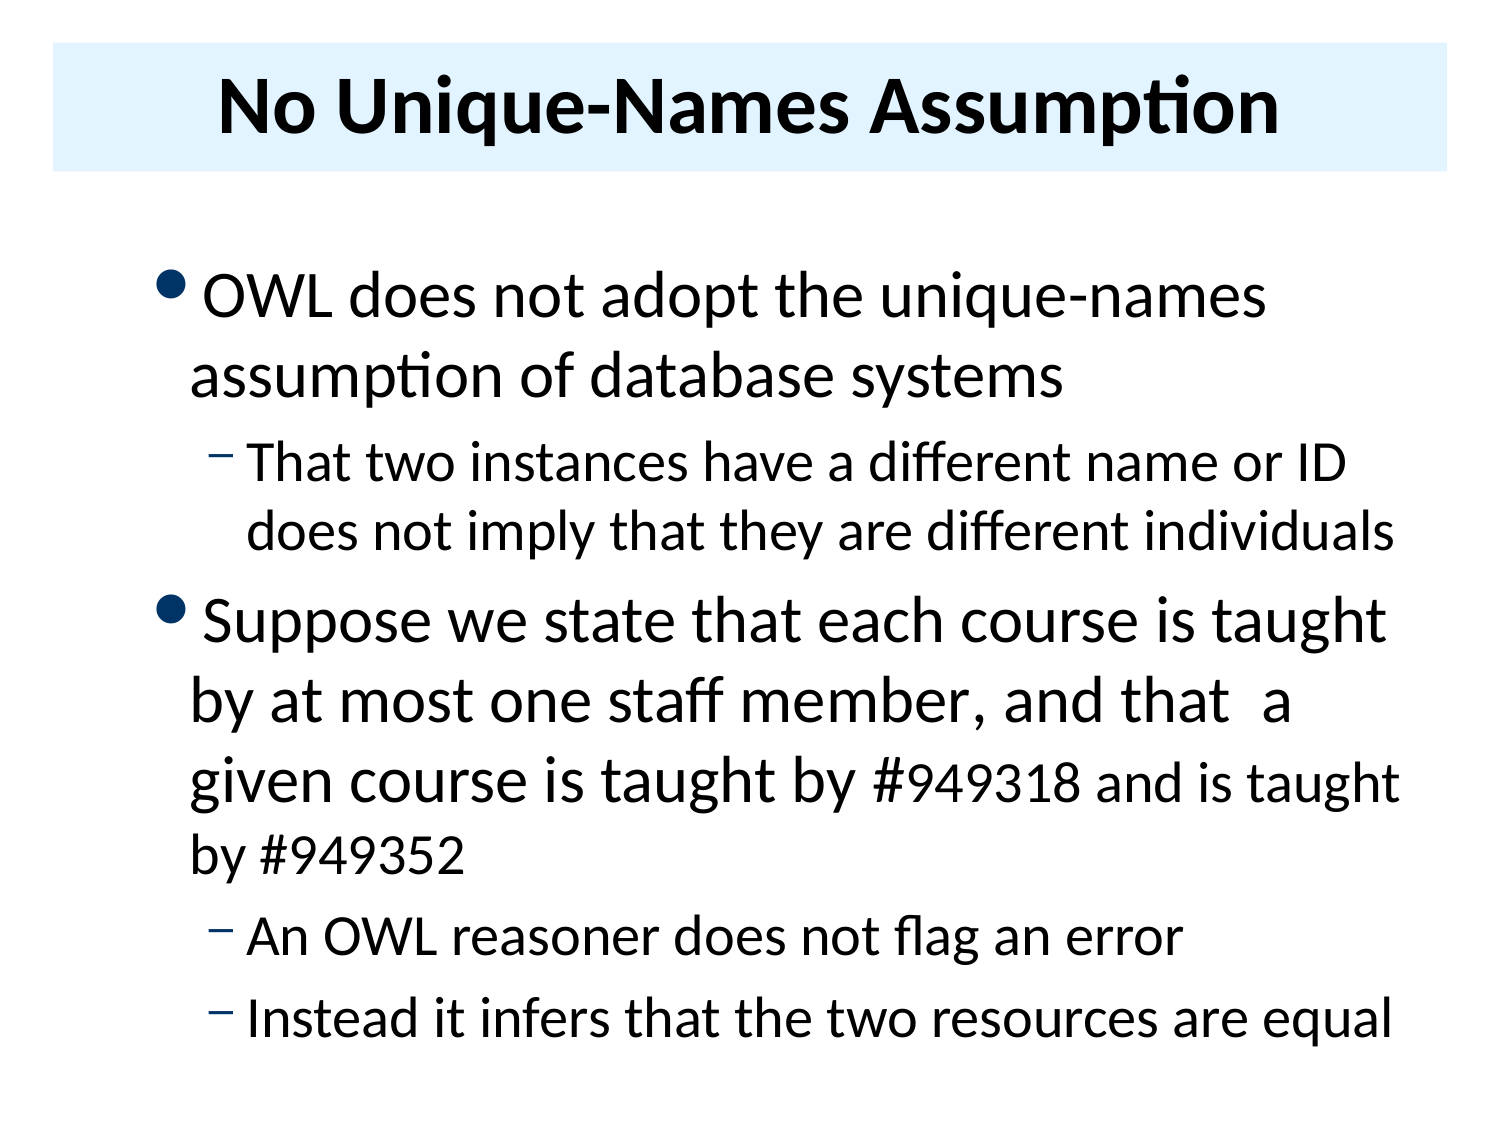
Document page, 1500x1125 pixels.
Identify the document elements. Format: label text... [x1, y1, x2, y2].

title No Unique-Names Assumption [53, 42, 1447, 172]
list OWL does not adopt the unique-names assumption of database systems That two instances have a different name or ID does not imply that they are different individuals Suppose we state that each course is taught by at most one staff member, and that a given course is taught by #949318 and is taught by #949352 An OWL reasoner does not flag an error Instead it infers that the two resources are equal [137, 243, 1436, 1047]
